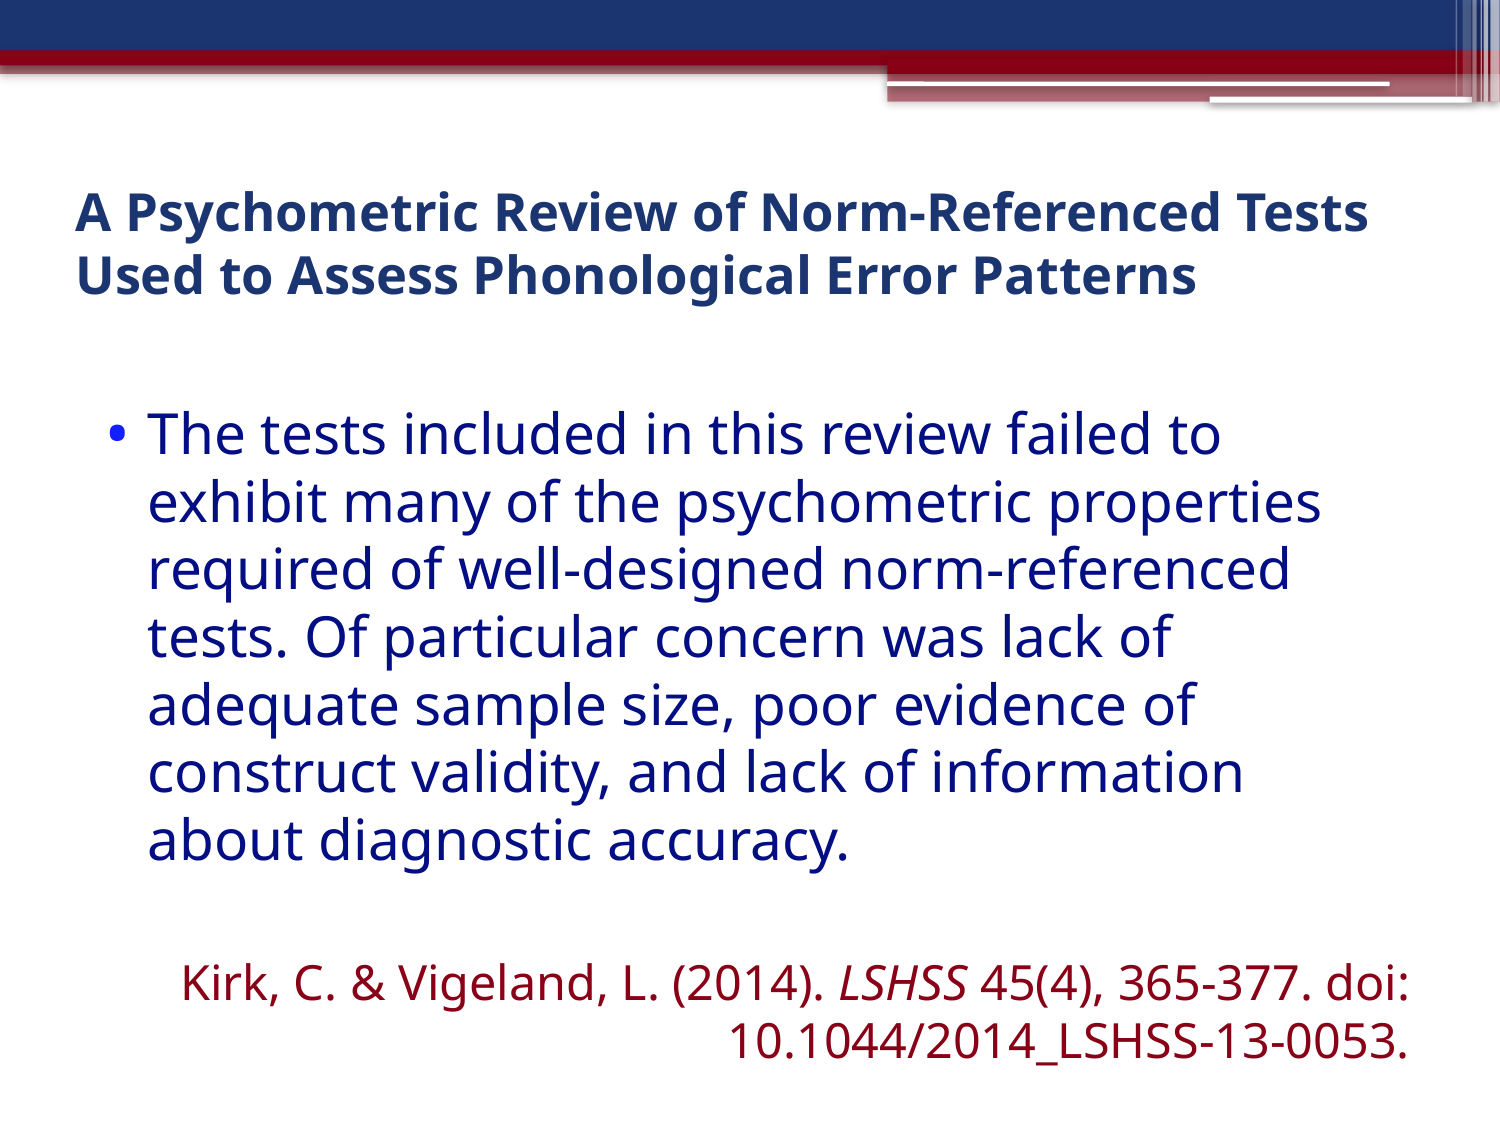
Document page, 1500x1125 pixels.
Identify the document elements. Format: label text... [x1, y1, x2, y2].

title A Psychometric Review of Norm-Referenced Tests Used to Assess Phonological Error Patterns [60, 154, 1411, 330]
list The tests included in this review failed to exhibit many of the psychometric properties required of well-designed norm-referenced tests. Of particular concern was lack of adequate sample size, poor evidence of construct validity, and lack of information about diagnostic accuracy. Kirk, C. & Vigeland, L. (2014). LSHSS 45(4), 365-377. doi: 10.1044/2014_LSHSS-13-0053. [75, 390, 1425, 1079]
